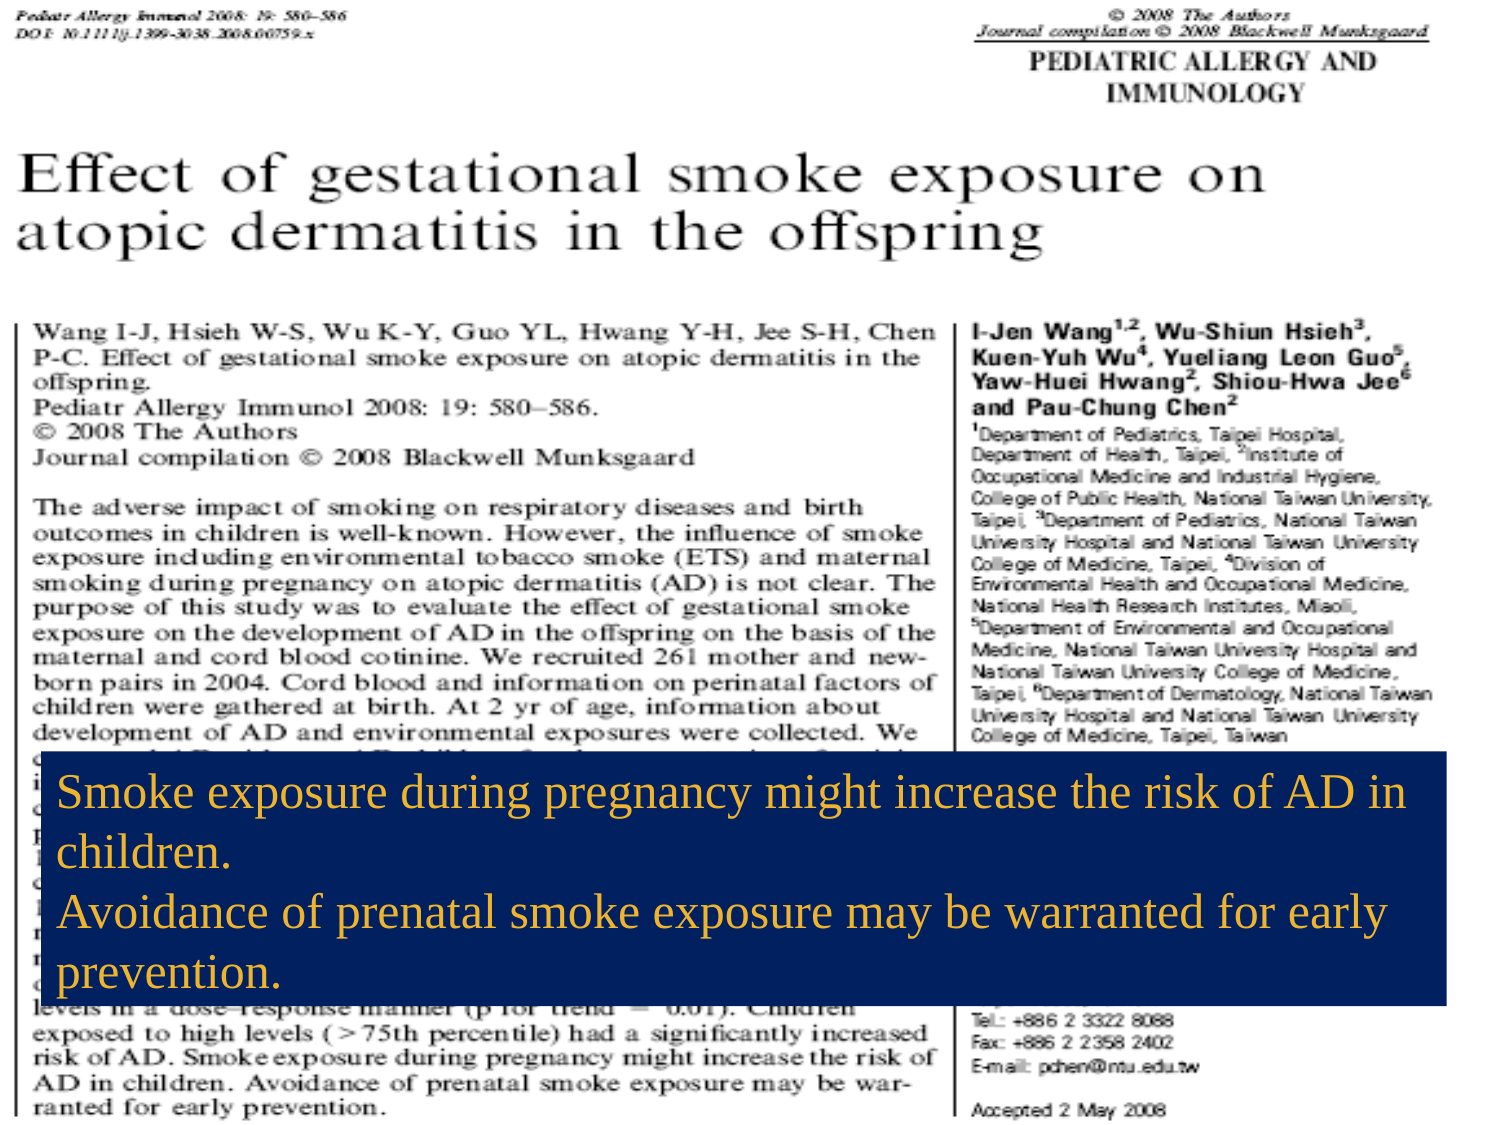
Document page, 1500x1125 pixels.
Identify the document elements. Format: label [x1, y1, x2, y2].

list [0, 0, 1500, 1125]
